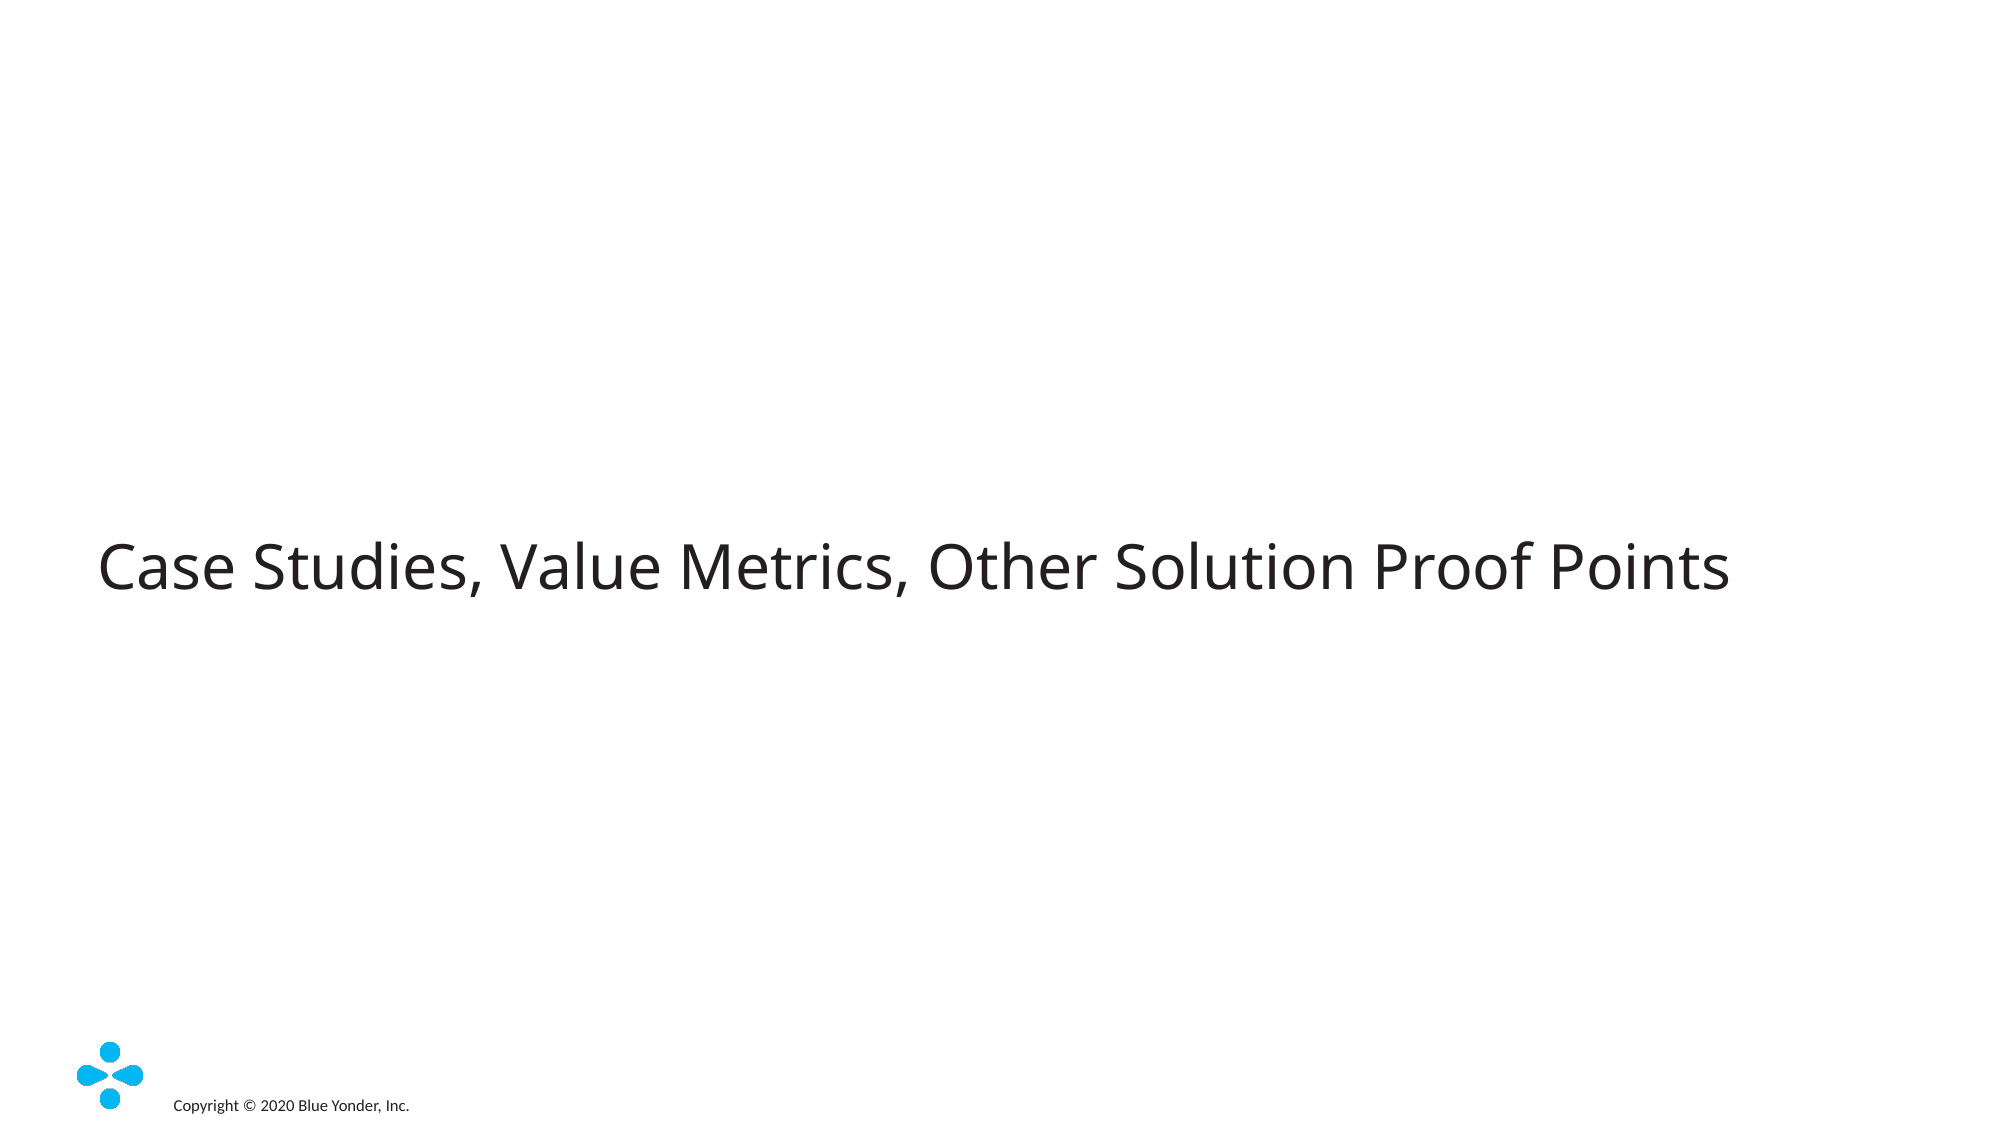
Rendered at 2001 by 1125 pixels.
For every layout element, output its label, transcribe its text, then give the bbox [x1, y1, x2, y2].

title Case Studies, Value Metrics, Other Solution Proof Points [97, 533, 1903, 669]
picture [76, 1041, 144, 1110]
